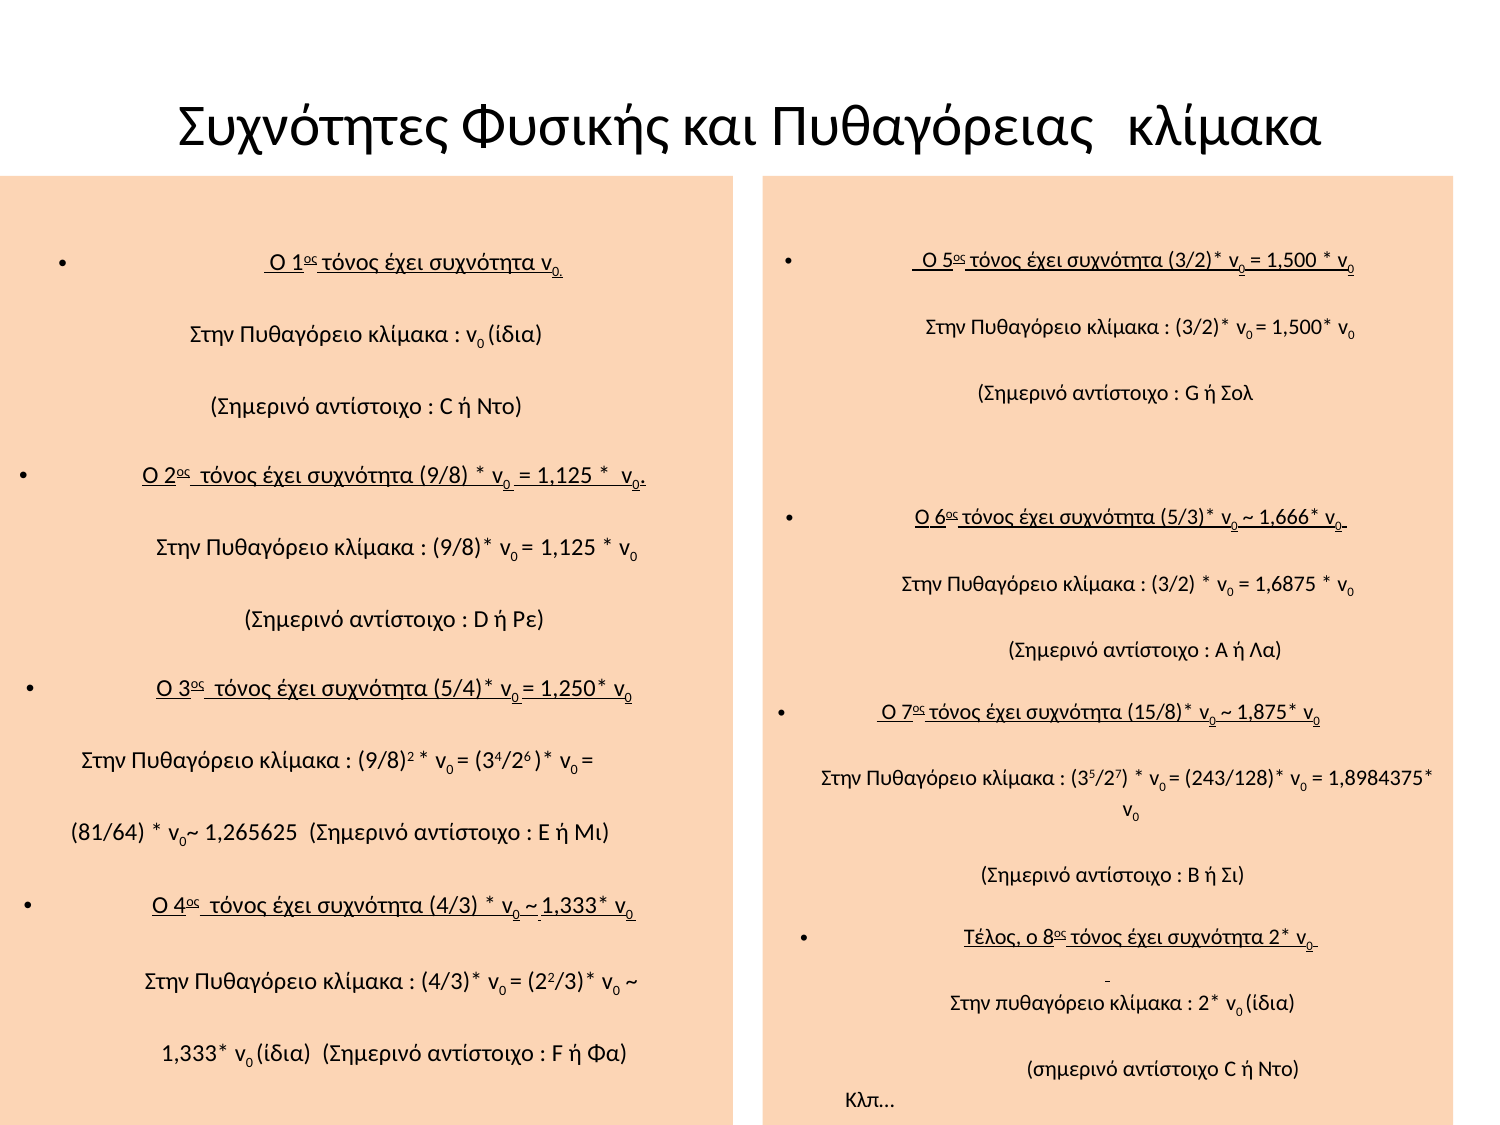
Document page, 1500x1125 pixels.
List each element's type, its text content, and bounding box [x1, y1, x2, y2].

list Ο 5ος τόνος έχει συχνότητα (3/2)* v0 = 1,500 * v0 Στην Πυθαγόρειο κλίμακα : (3/2)* v0 = 1,500* v0 (Σημερινό αντίστοιχο : G ή Σολ O 6ος τόνος έχει συχνότητα (5/3)* v0 ~ 1,666* v0 Στην Πυθαγόρειο κλίμακα : (3/2) * v0 = 1,6875 * v0 (Σημερινό αντίστοιχο : Α ή Λα) O 7ος τόνος έχει συχνότητα (15/8)* v0 ~ 1,875* v0 Στην Πυθαγόρειο κλίμακα : (35/27) * v0 = (243/128)* v0 = 1,8984375* v0 (Σημερινό αντίστοιχο : Β ή Σι) Τέλος, ο 8ος τόνος έχει συχνότητα 2* v0 Στην πυθαγόρειο κλίμακα : 2* v0 (ίδια) (σημερινό αντίστοιχο C ή Ντο) Κλπ… [762, 175, 1454, 1125]
title Συχνότητες Φυσικής και Πυθαγόρειας κλίμακα [75, 45, 1425, 188]
list Ο 1ος τόνος έχει συχνότητα v0. Στην Πυθαγόρειο κλίμακα : v0 (ίδια) (Σημερινό αντίστοιχο : C ή Ντο) O 2ος τόνος έχει συχνότητα (9/8) * v0 = 1,125 * v0. Στην Πυθαγόρειο κλίμακα : (9/8)* v0 = 1,125 * v0 (Σημερινό αντίστοιχο : D ή Ρε) Ο 3ος τόνος έχει συχνότητα (5/4)* v0 = 1,250* v0 Στην Πυθαγόρειο κλίμακα : (9/8)2 * v0 = (34/26 )* v0 = (81/64) * v0~ 1,265625 (Σημερινό αντίστοιχο : Ε ή Μι) O 4ος τόνος έχει συχνότητα (4/3) * v0 ~ 1,333* v0 Στην Πυθαγόρειο κλίμακα : (4/3)* v0 = (22/3)* v0 ~ 1,333* v0 (ίδια) (Σημερινό αντίστοιχο : F ή Φα) [0, 175, 733, 1125]
